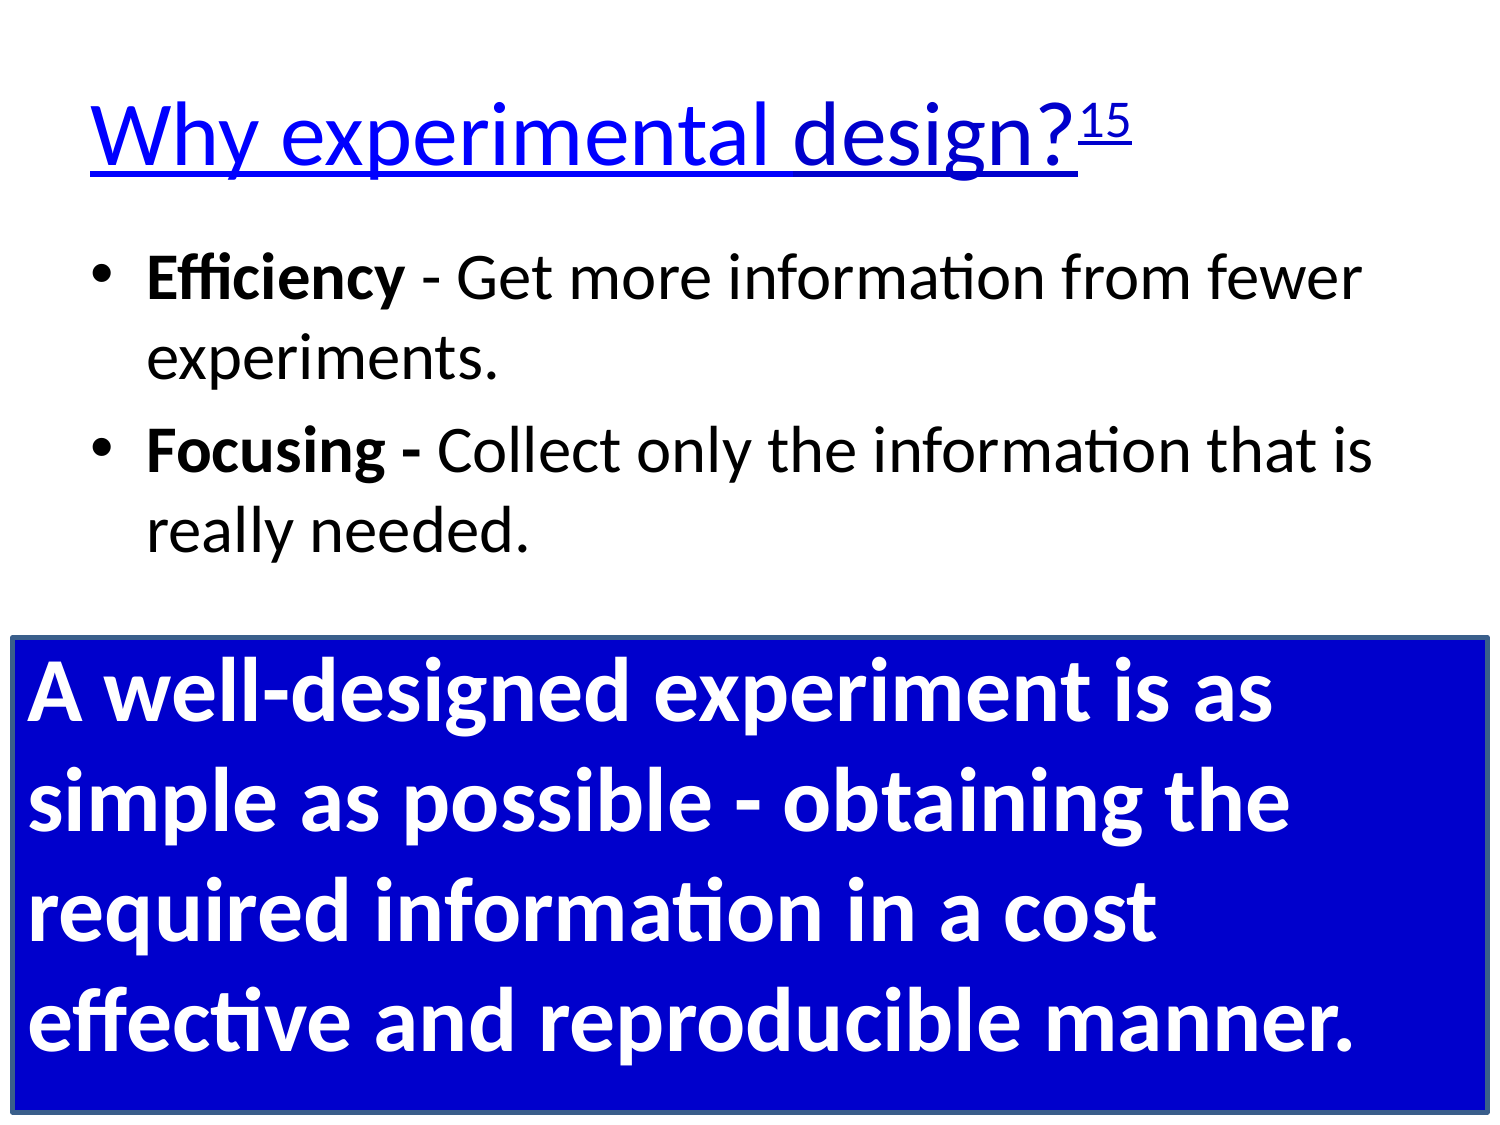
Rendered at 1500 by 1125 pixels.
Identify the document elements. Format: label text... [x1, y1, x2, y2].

list Efficiency - Get more information from fewer experiments. Focusing - Collect only the information that is really needed. reduce time to design/develop new products & processes improve performance of existing processes improve reliability and performance of products achieve product & process robustness, etc. [75, 224, 1425, 635]
text_box A well-designed experiment is as simple as possible - obtaining the required information in a cost effective and reproducible manner. [10, 635, 1490, 1115]
title Why experimental design?15 [75, 45, 1425, 213]
